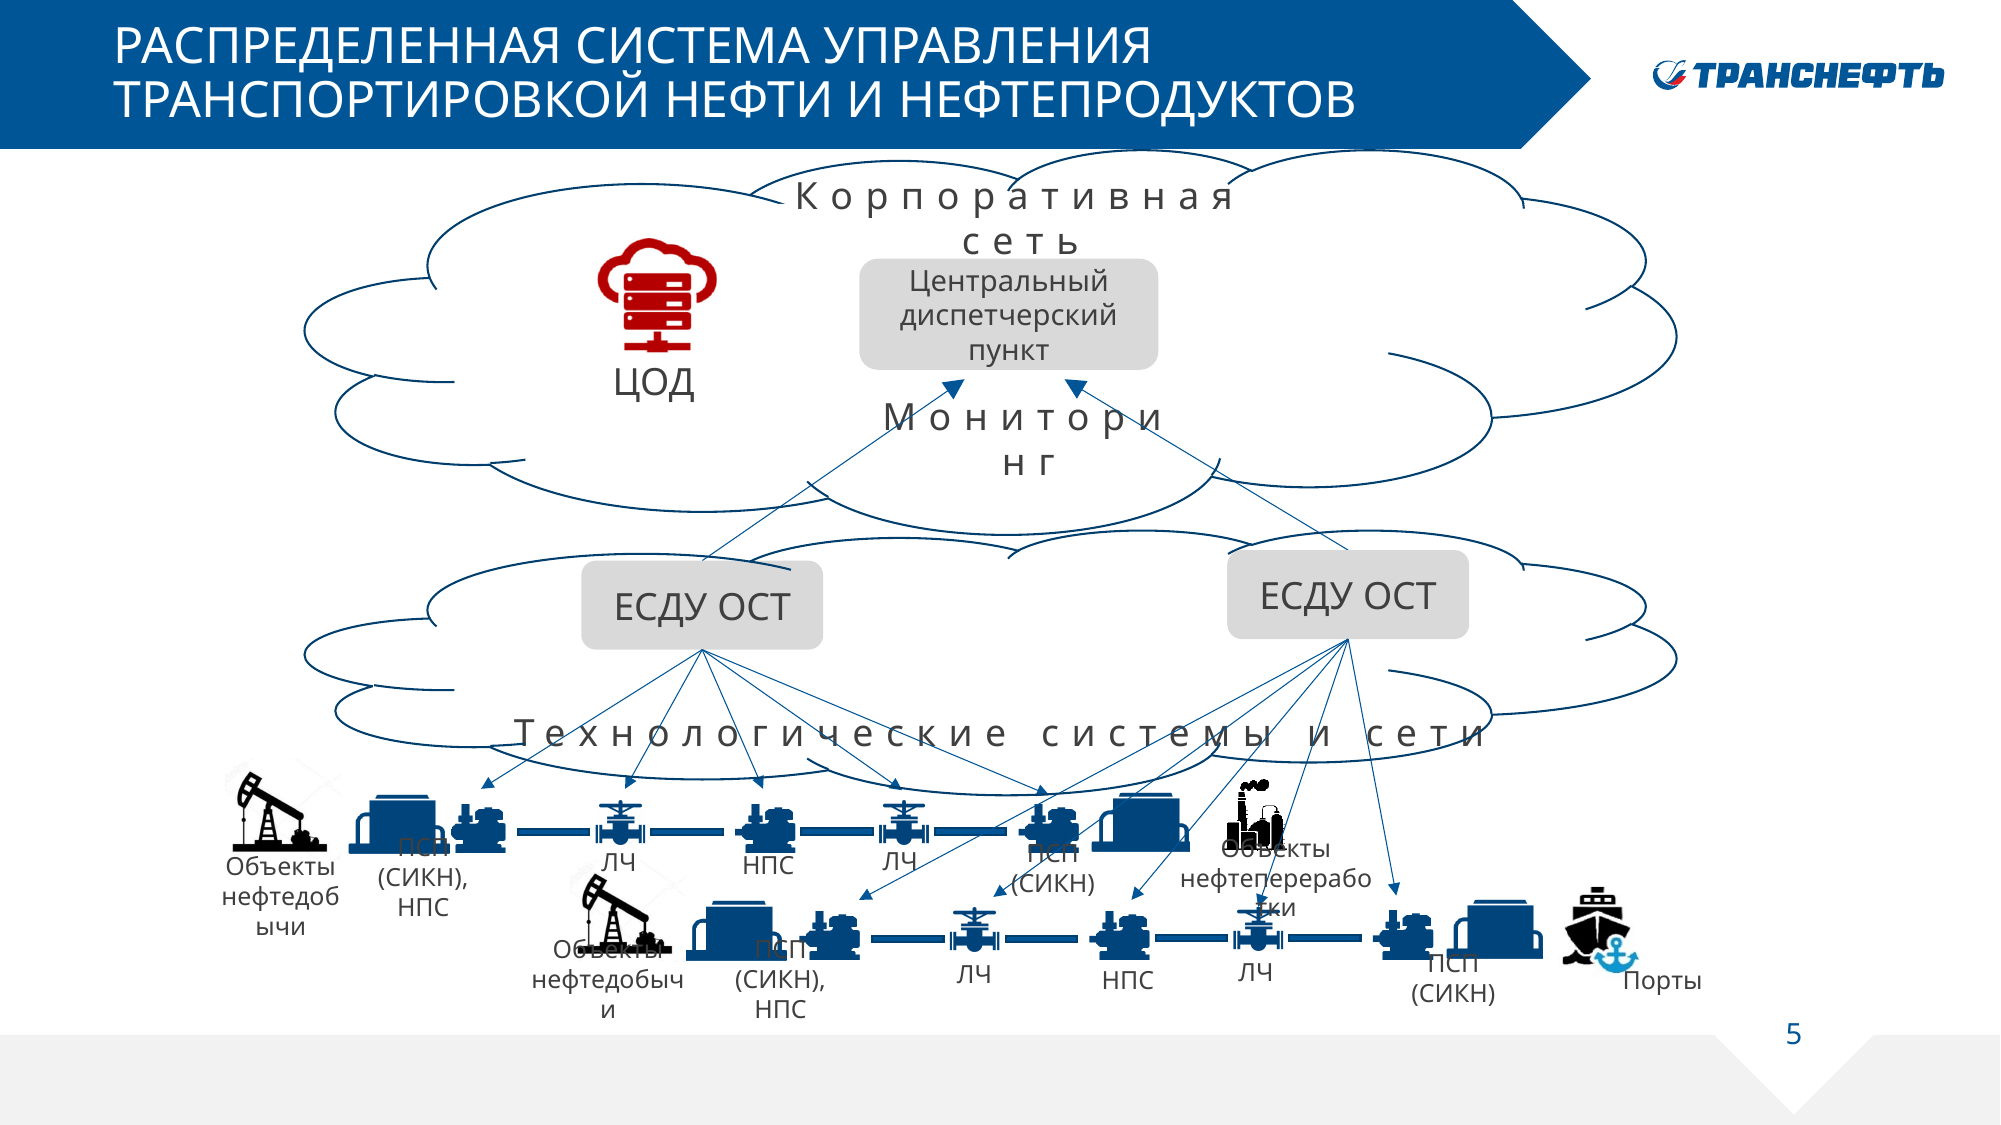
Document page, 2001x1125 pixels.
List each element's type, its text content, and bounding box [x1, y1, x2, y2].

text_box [141, 148, 1858, 1009]
title РАСПРЕДЕЛЕННАЯ СИСТЕМА УПРАВЛЕНИЯ ТРАНСПОРТИРОВКОЙ НЕФТИ И НЕФТЕПРОДУКТОВ [114, 0, 1528, 149]
